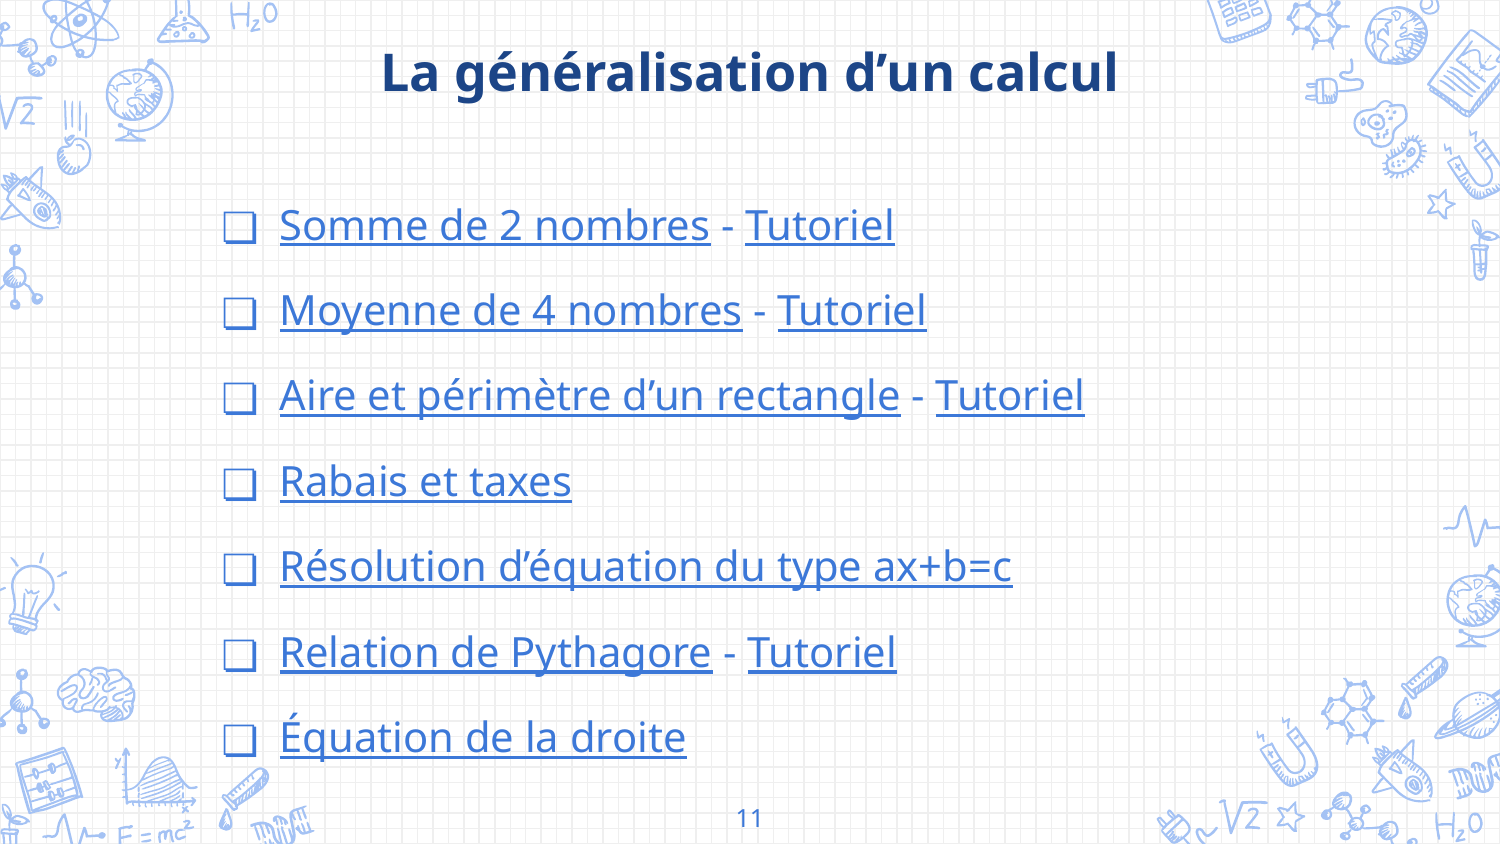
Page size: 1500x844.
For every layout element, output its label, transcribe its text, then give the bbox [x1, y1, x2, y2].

list La généralisation d’un calcul [263, 24, 1236, 154]
slide_number ‹#› [705, 796, 795, 844]
text_box Somme de 2 nombres - Tutoriel Moyenne de 4 nombres - Tutoriel Aire et périmètre d’un rectangle - Tutoriel Rabais et taxes Résolution d’équation du type ax+b=c Relation de Pythagore - Tutoriel Équation de la droite [189, 154, 1362, 696]
